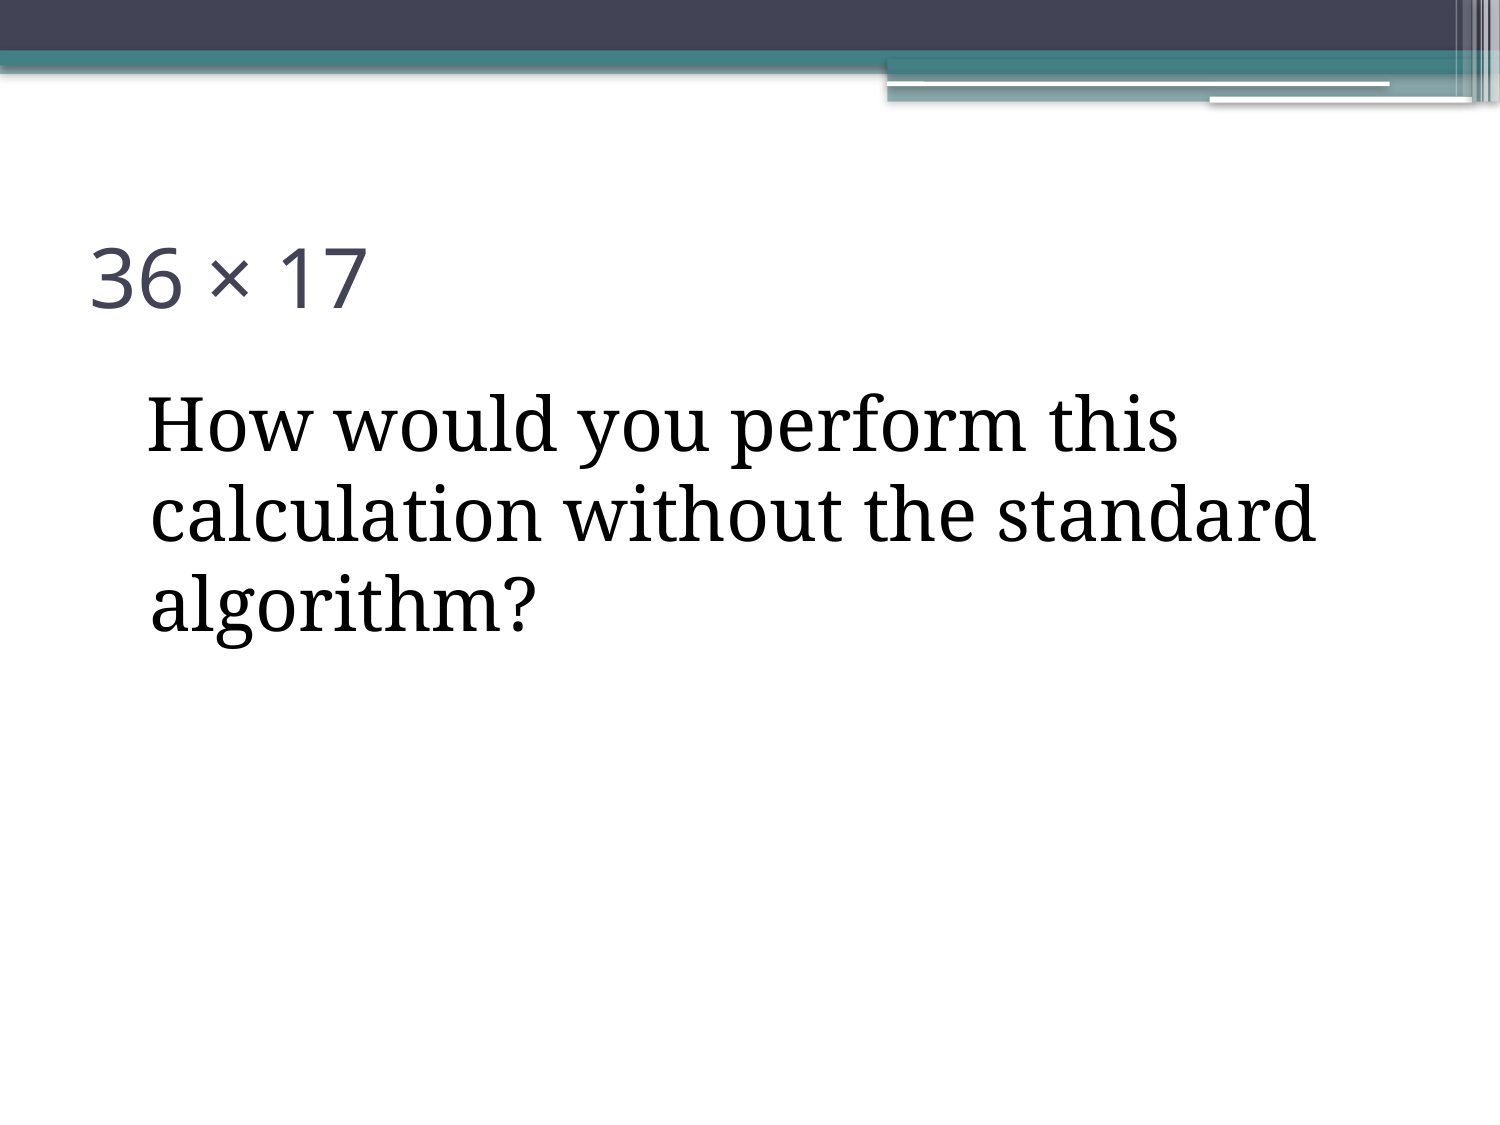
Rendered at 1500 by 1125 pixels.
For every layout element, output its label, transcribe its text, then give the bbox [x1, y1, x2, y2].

title 36 × 17 [75, 187, 1425, 363]
list How would you perform this calculation without the standard algorithm? [75, 368, 1425, 1079]
